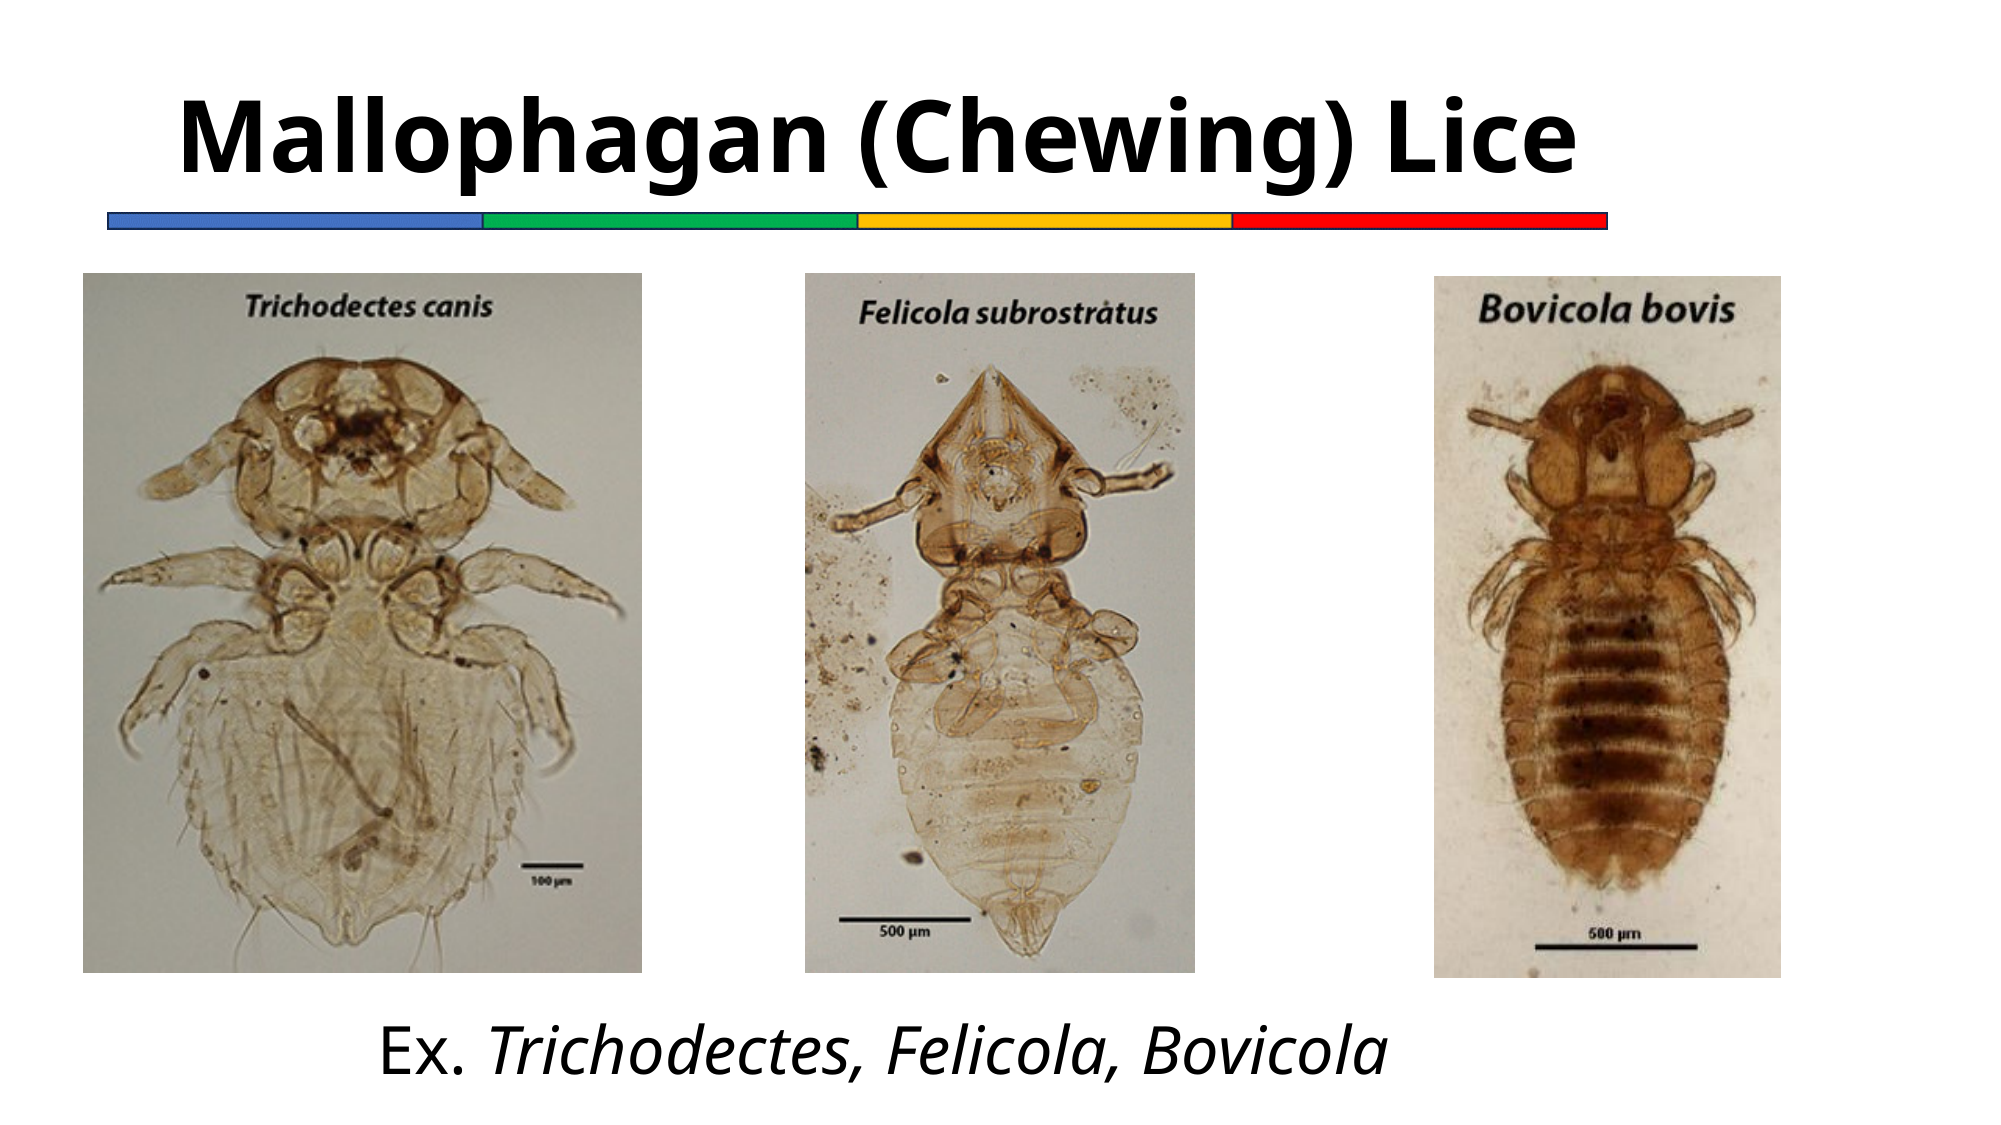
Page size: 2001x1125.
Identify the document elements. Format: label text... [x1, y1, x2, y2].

picture [83, 272, 642, 974]
picture [805, 272, 1195, 974]
picture [107, 212, 1608, 230]
text_box Ex. Trichodectes, Felicola, Bovicola [362, 999, 1575, 1125]
picture [1434, 275, 1782, 978]
title Mallophagan (Chewing) Lice [107, 12, 1650, 253]
